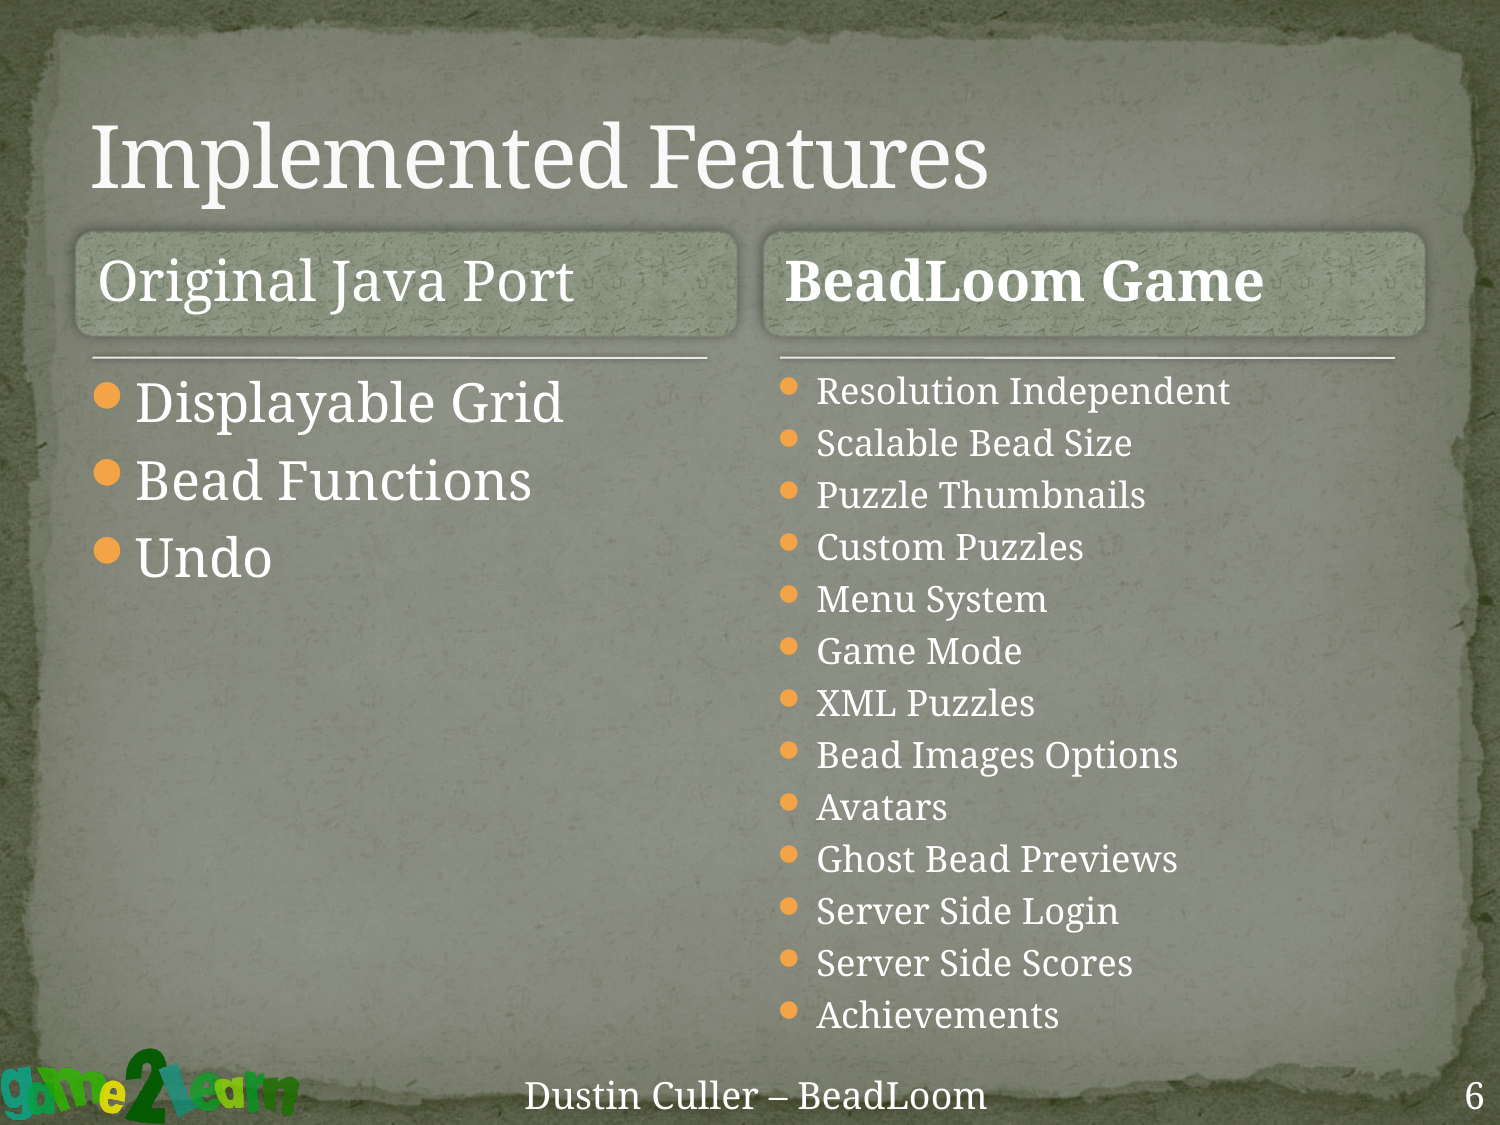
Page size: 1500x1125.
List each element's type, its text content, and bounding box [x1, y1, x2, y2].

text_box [764, 231, 1425, 337]
title Implemented Features [74, 25, 1425, 213]
text_box Dustin Culler – BeadLoom Game [462, 1064, 1050, 1125]
list Displayable Grid Bead Functions Undo [75, 361, 738, 1050]
picture [0, 1047, 300, 1125]
text_box 6 [1437, 1064, 1500, 1125]
list Resolution Independent Scalable Bead Size Puzzle Thumbnails Custom Puzzles Menu System Game Mode XML Puzzles Bead Images Options Avatars Ghost Bead Previews Server Side Login Server Side Scores Achievements [762, 361, 1426, 1050]
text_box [76, 231, 737, 337]
